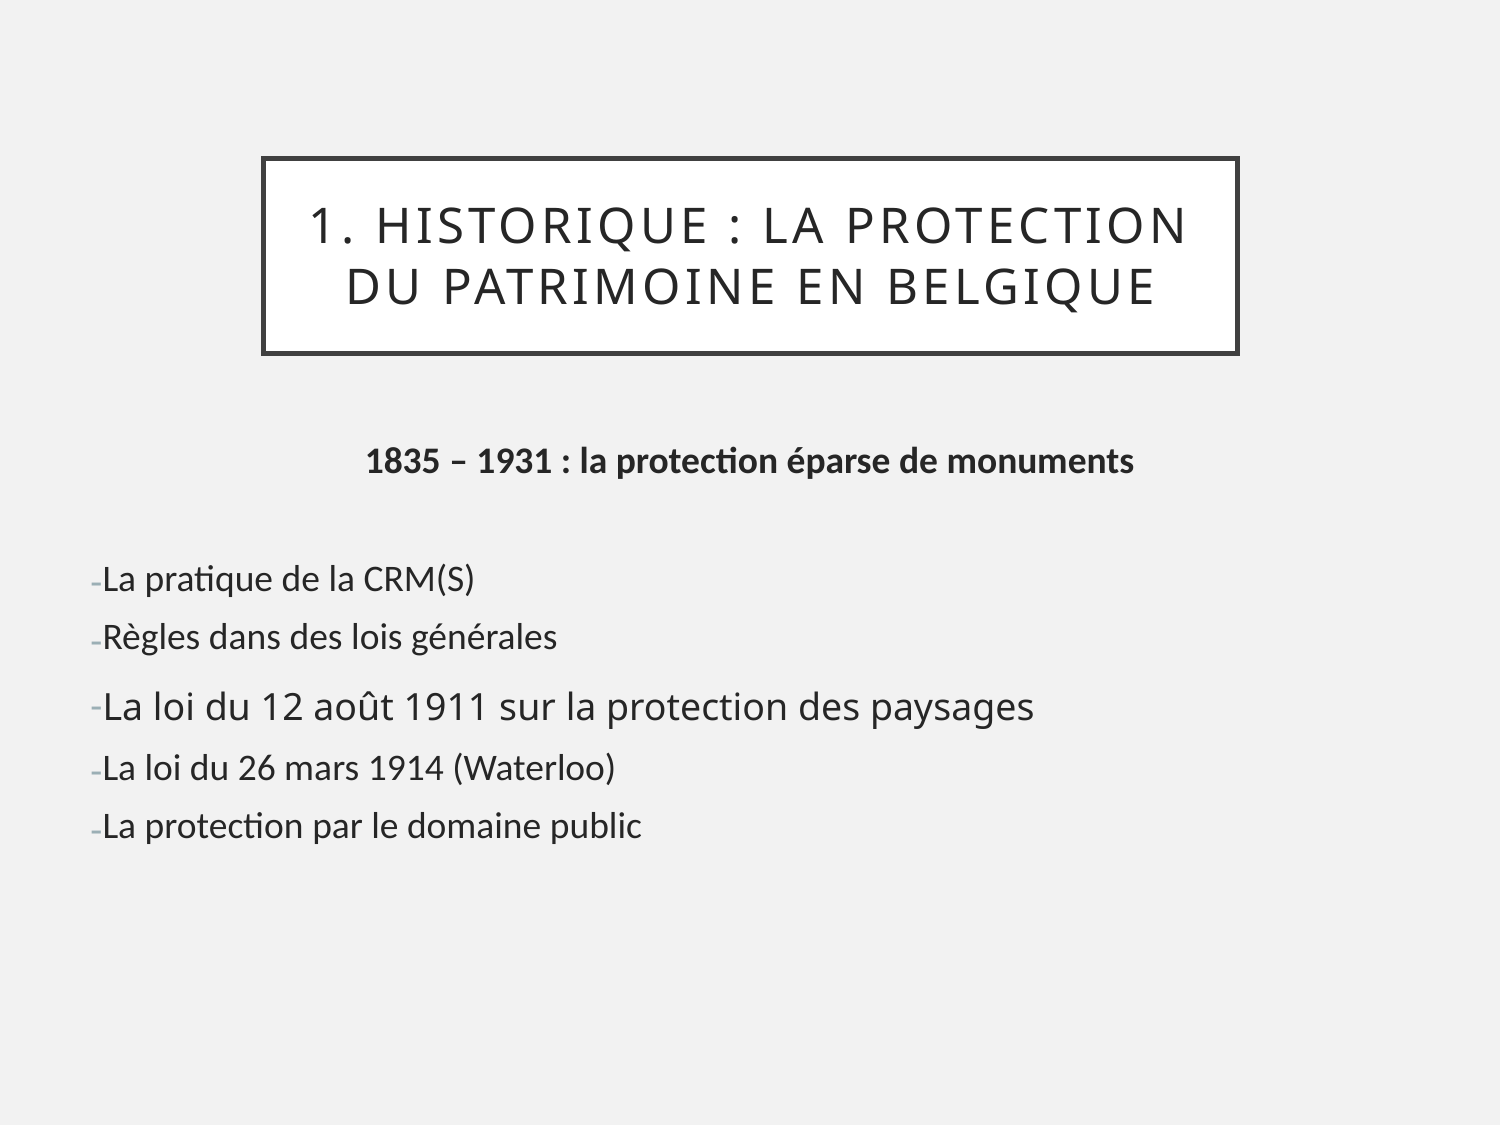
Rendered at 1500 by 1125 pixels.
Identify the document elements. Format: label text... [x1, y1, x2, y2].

list 1835 – 1931 : la protection éparse de monuments La pratique de la CRM(S) Règles dans des lois générales La loi du 12 août 1911 sur la protection des paysages La loi du 26 mars 1914 (Waterloo) La protection par le domaine public [75, 262, 1425, 1093]
title 1. Historique : La protection du patrimoine en Belgique [261, 156, 1240, 262]
